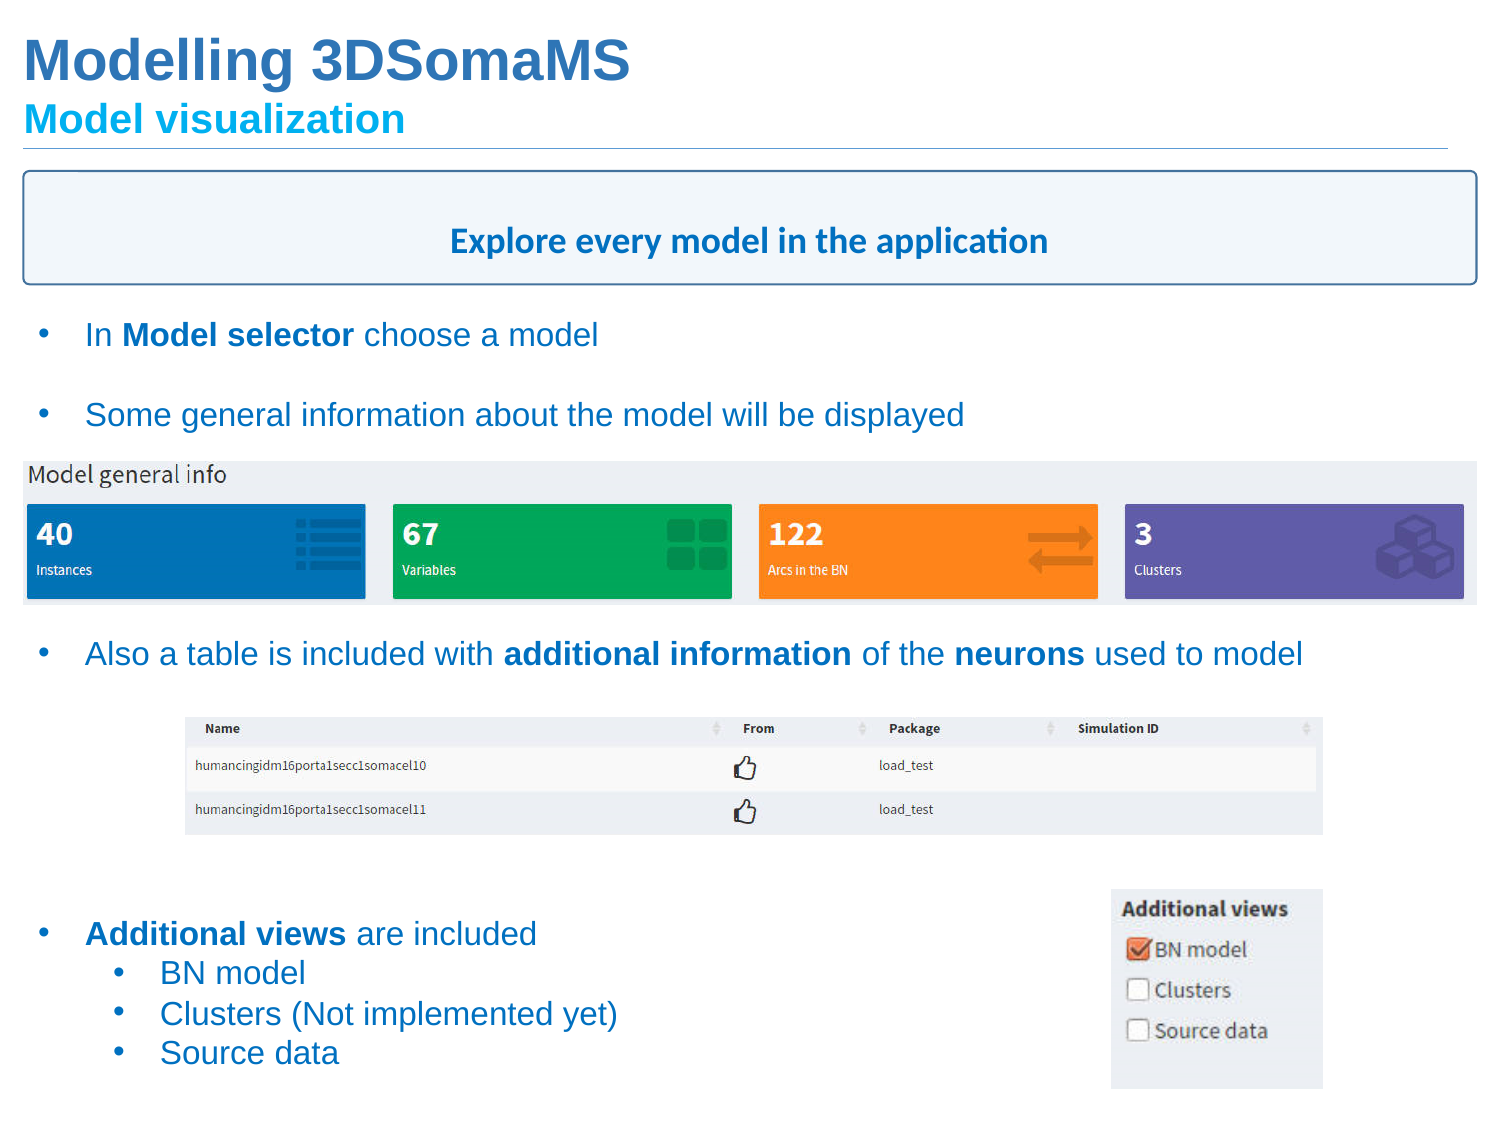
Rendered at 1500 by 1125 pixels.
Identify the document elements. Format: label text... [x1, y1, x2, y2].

text_box Explore every model in the application [22, 169, 1478, 286]
picture [185, 717, 1323, 835]
picture [1111, 889, 1323, 1089]
text_box Modelling 3DSomaMS Model visualization [0, 14, 1500, 149]
text_box In Model selector choose a model Some general information about the model will be displayed Also a table is included with additional information of the neurons used to model Additional views are included BN model Clusters (Not implemented yet) Source data [23, 305, 1477, 461]
picture [23, 461, 1477, 605]
text_box In Model selector choose a model Some general information about the model will be displayed Also a table is included with additional information of the neurons used to model Additional views are included BN model Clusters (Not implemented yet) Source data [23, 605, 1477, 1119]
